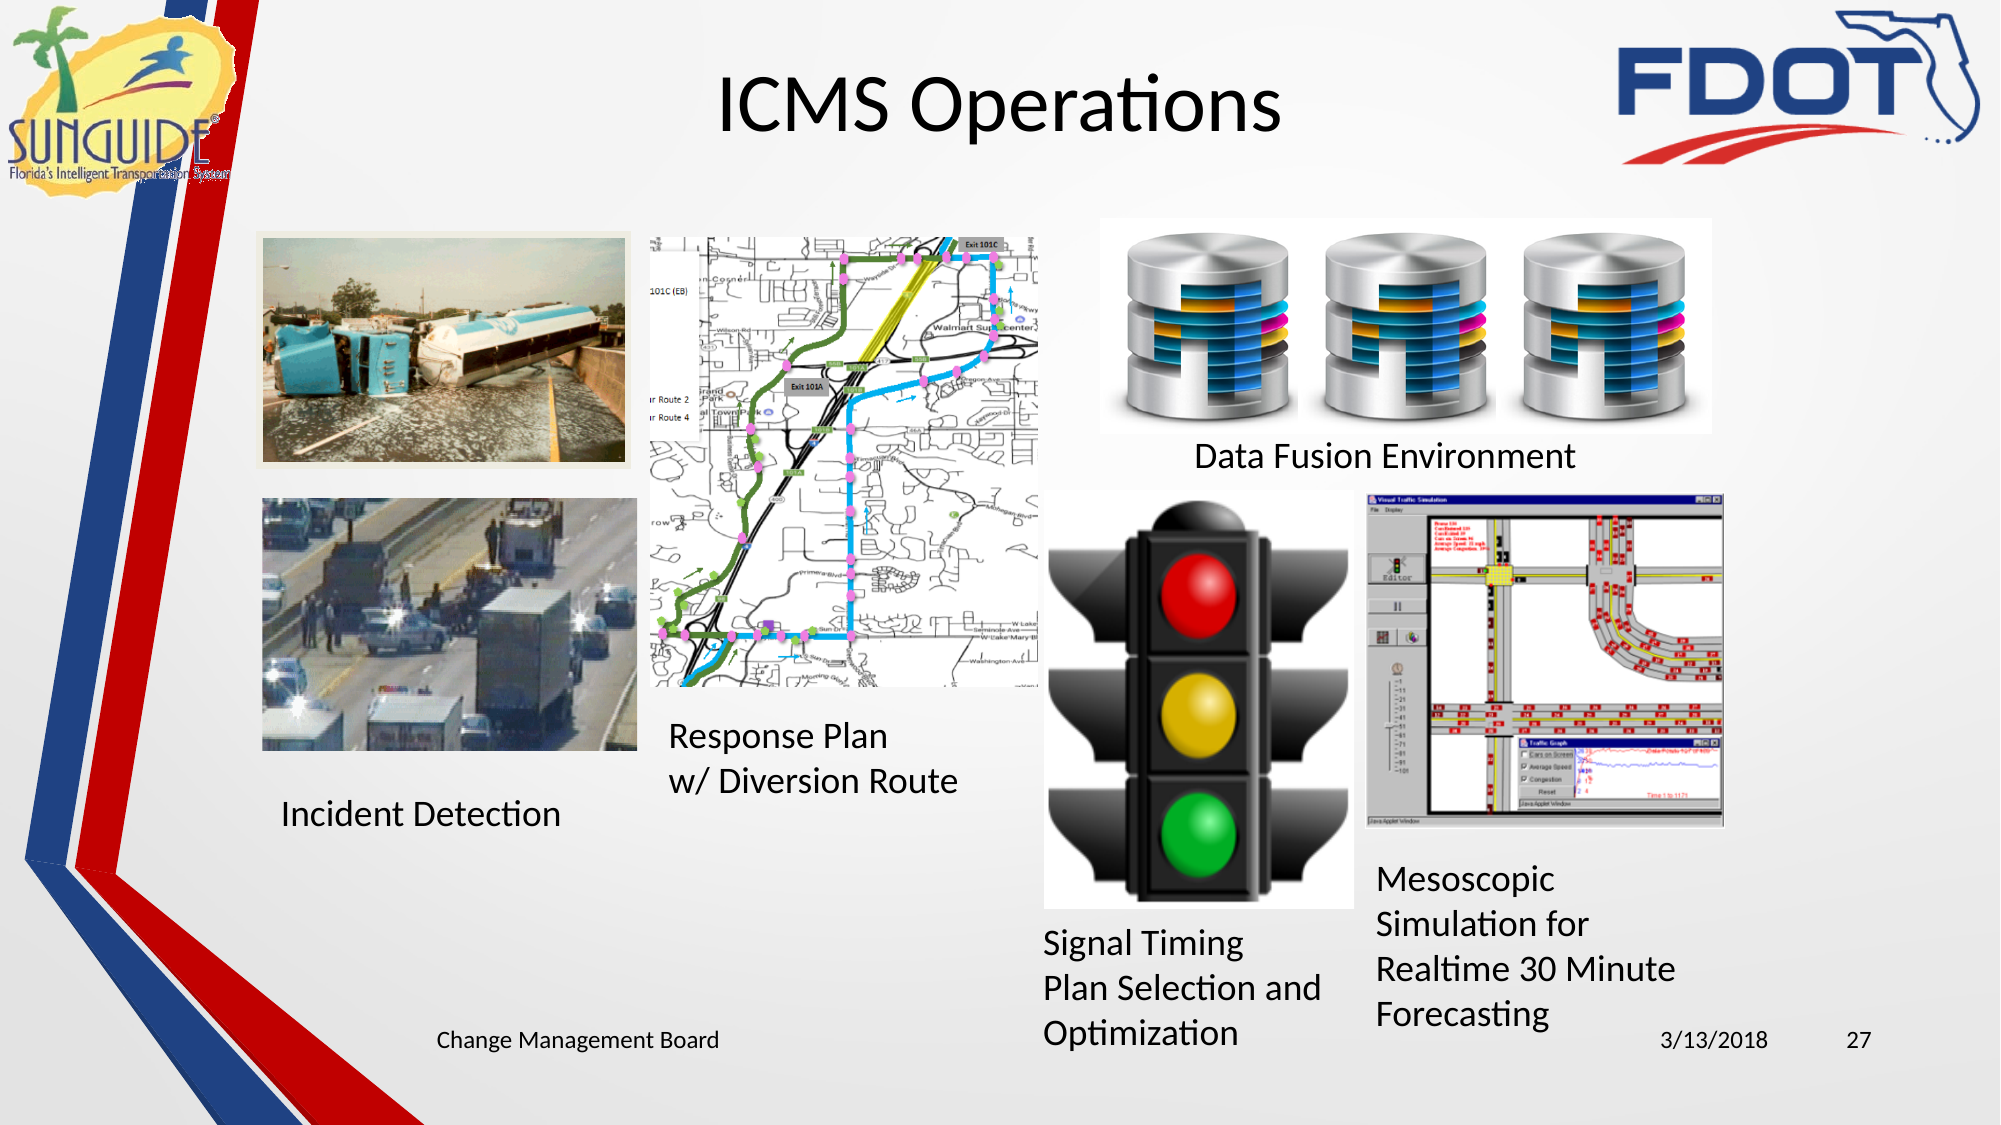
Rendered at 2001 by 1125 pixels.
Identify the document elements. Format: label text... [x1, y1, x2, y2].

picture [261, 498, 638, 751]
picture [1750, 0, 1983, 172]
text_box Signal Timing Plan Selection and Optimization [1028, 910, 1338, 1009]
picture [2, 0, 249, 209]
picture [262, 237, 626, 463]
text_box Incident Detection [266, 781, 577, 842]
title ICMS Operations [249, 0, 1750, 197]
slide_number 27 [1796, 1009, 1887, 1069]
text_box Mesoscopic Simulation for Realtime 30 Minute Forecasting [1361, 846, 1725, 1042]
text_box Response Plan w/ Diversion Route [653, 704, 974, 809]
picture [1043, 489, 1355, 909]
picture [649, 237, 1038, 687]
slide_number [1596, 1009, 1784, 1069]
picture [1099, 218, 1712, 434]
text_box Data Fusion Environment [1179, 434, 1592, 484]
footer Change Management Board [421, 1009, 1584, 1069]
picture [1364, 491, 1726, 830]
